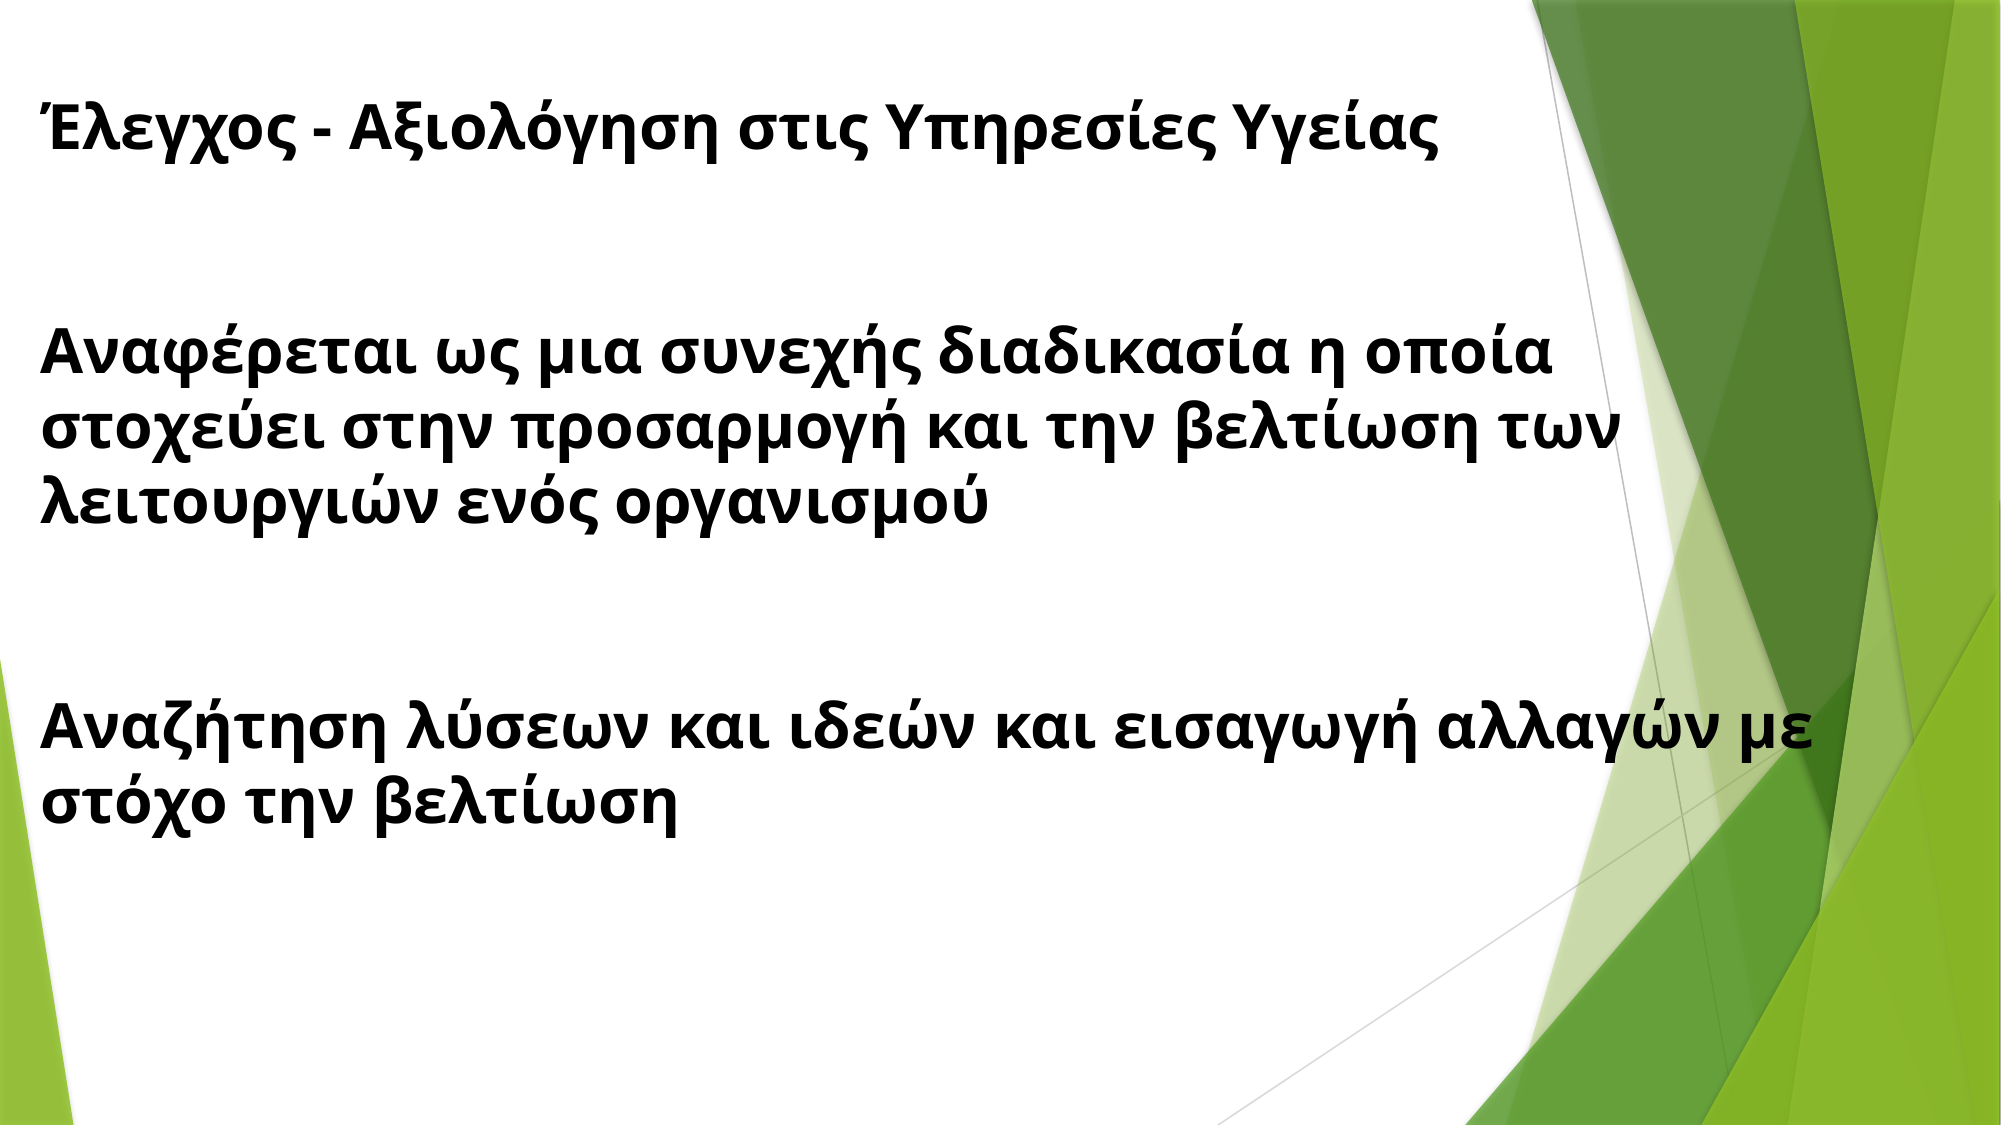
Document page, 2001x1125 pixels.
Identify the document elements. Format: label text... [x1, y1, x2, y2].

text_box Έλεγχος - Αξιολόγηση στις Υπηρεσίες Υγείας Αναφέρεται ως μια συνεχής διαδικασία η οποία στοχεύει στην προσαρμογή και την βελτίωση των λειτουργιών ενός οργανισμού Αναζήτηση λύσεων και ιδεών και εισαγωγή αλλαγών με στόχο την βελτίωση [25, 79, 1861, 844]
